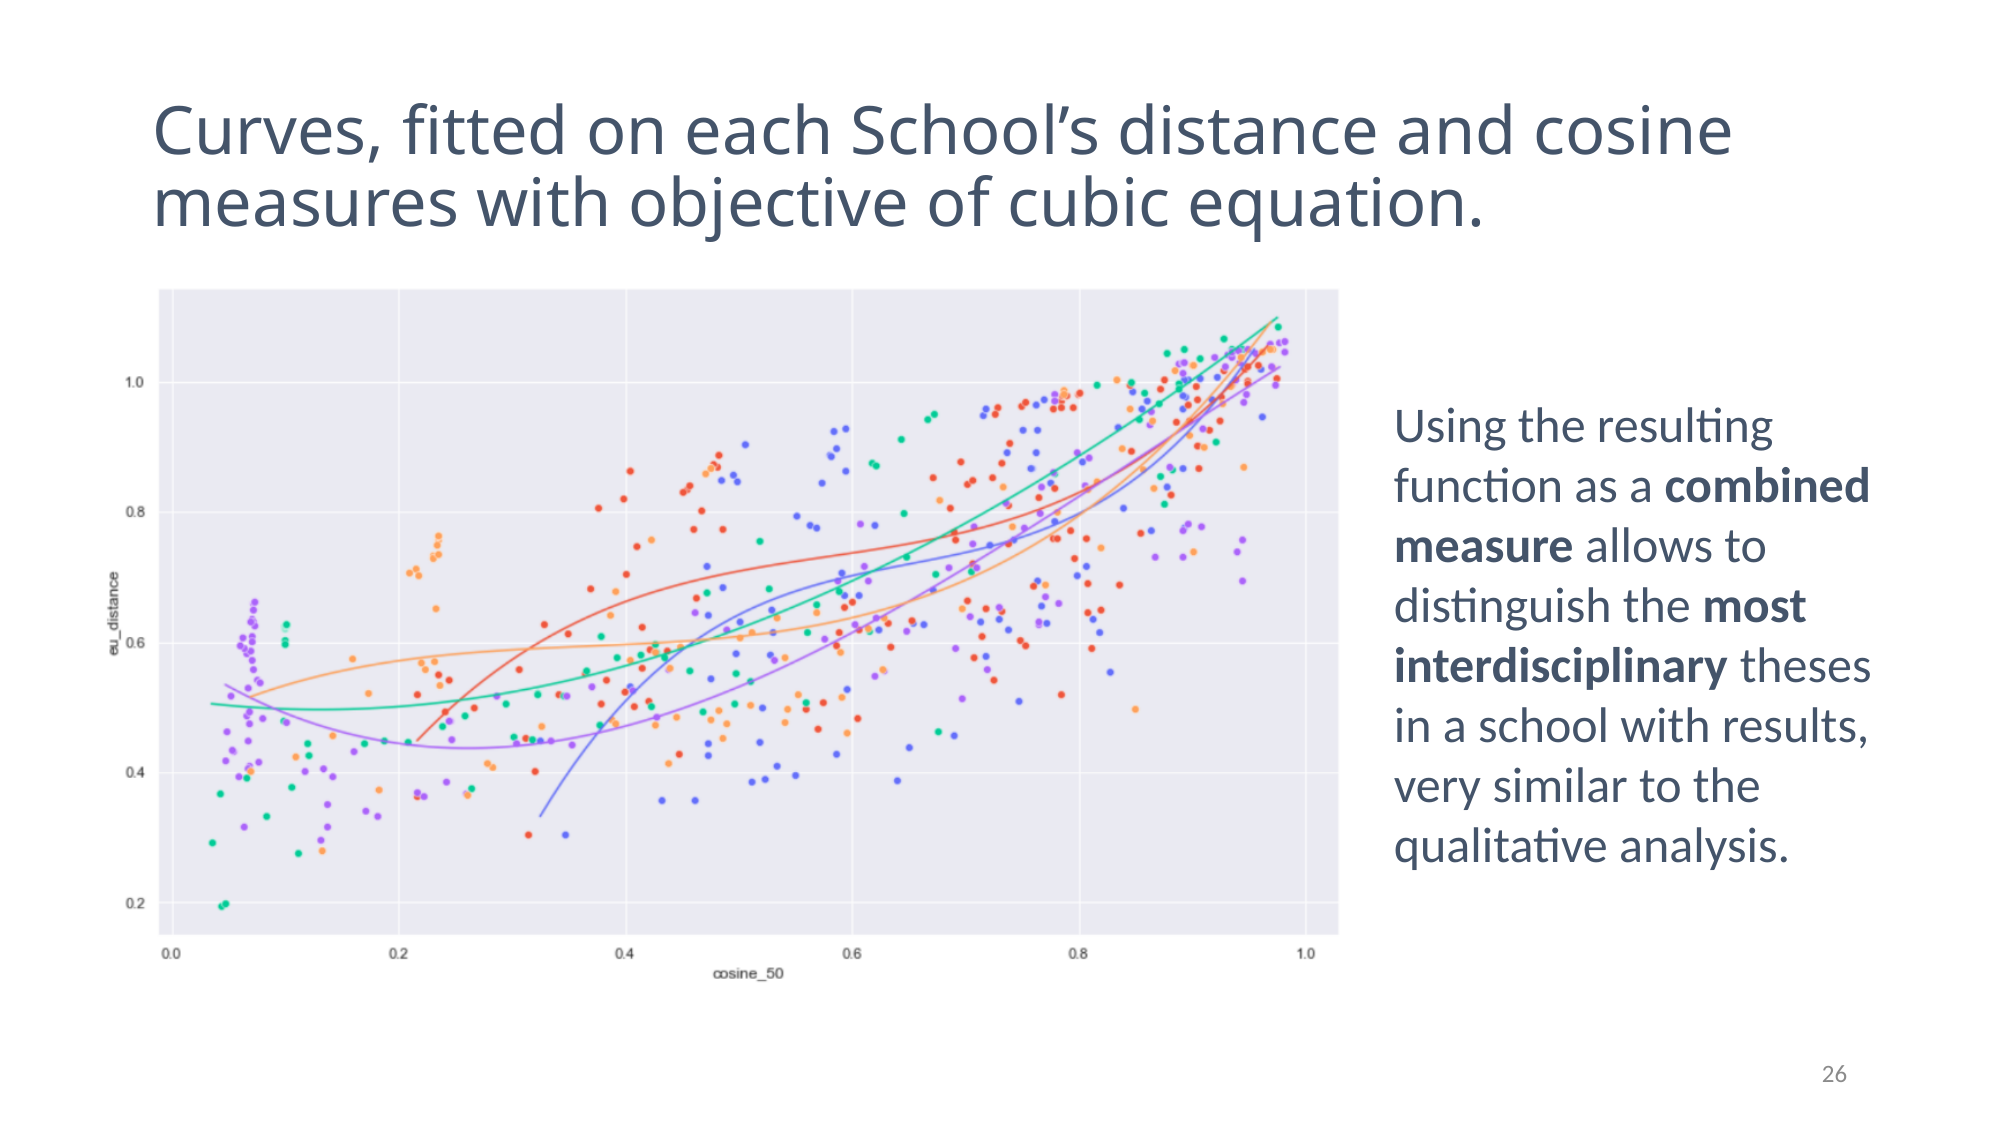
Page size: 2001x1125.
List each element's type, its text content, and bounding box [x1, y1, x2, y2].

slide_number 26 [1412, 1042, 1863, 1103]
picture [98, 277, 1350, 988]
text_box Using the resulting function as a combined measure allows to distinguish the most interdisciplinary theses in a school with results, very similar to the qualitative analysis. [1379, 385, 1901, 880]
title Curves, fitted on each School’s distance and cosine measures with objective of cubic equation. [137, 59, 1863, 278]
